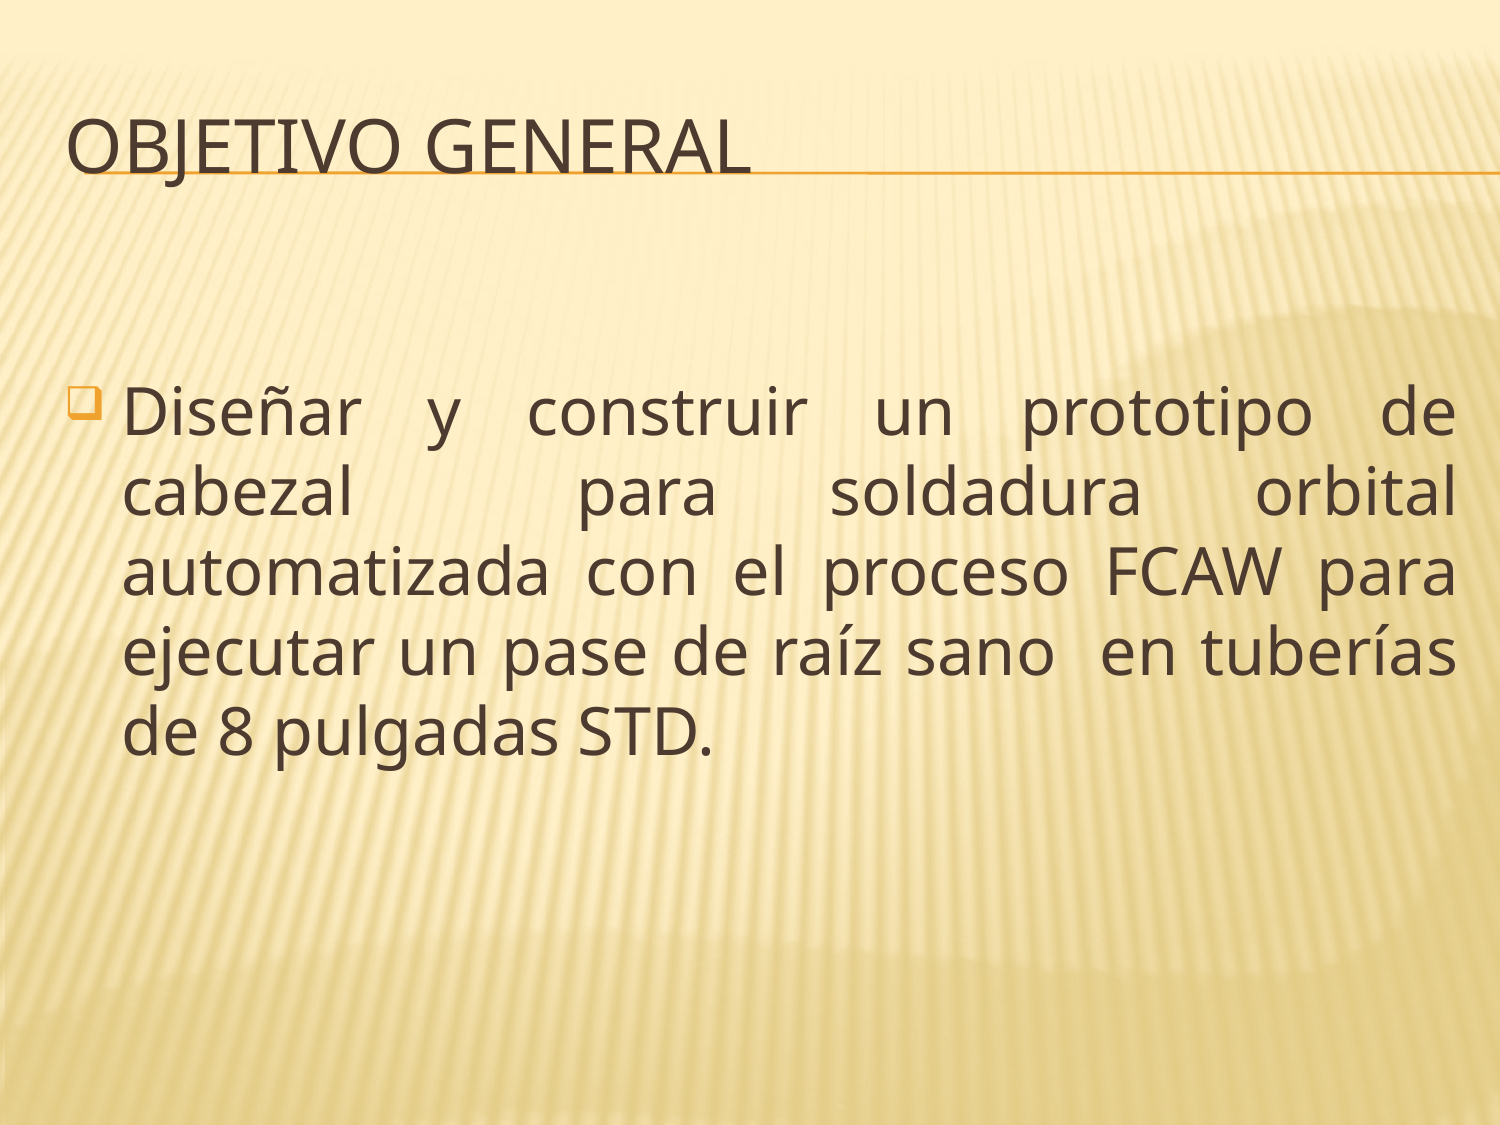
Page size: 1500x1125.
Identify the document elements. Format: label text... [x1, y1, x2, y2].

title Objetivo general [50, 75, 1475, 213]
list Diseñar y construir un prototipo de cabezal para soldadura orbital automatizada con el proceso FCAW para ejecutar un pase de raíz sano en tuberías de 8 pulgadas STD. [50, 361, 1475, 998]
